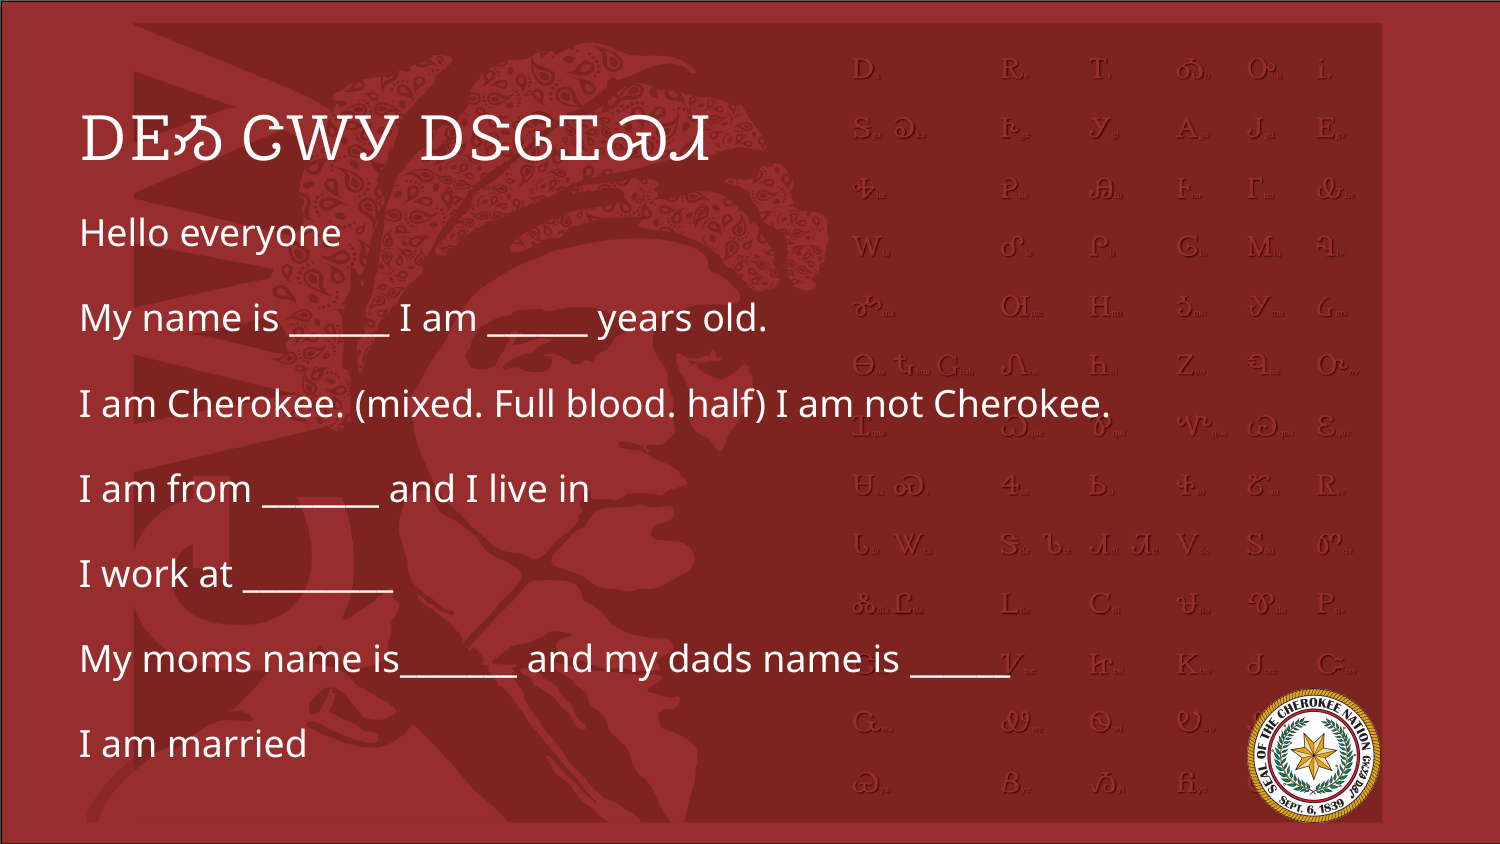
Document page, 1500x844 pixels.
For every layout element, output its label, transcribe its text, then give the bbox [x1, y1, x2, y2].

picture [0, 0, 1500, 844]
title ᎠᎬᏱ ᏣᎳᎩ ᎠᏕᎶᏆᏍᏗ [63, 75, 1437, 187]
list Hello everyone My name is ______ I am ______ years old. I am Cherokee. (mixed. Full blood. half) I am not Cherokee. I am from _______ and I live in I work at _________ My moms name is_______ and my dads name is ______ I am married [63, 187, 1437, 752]
